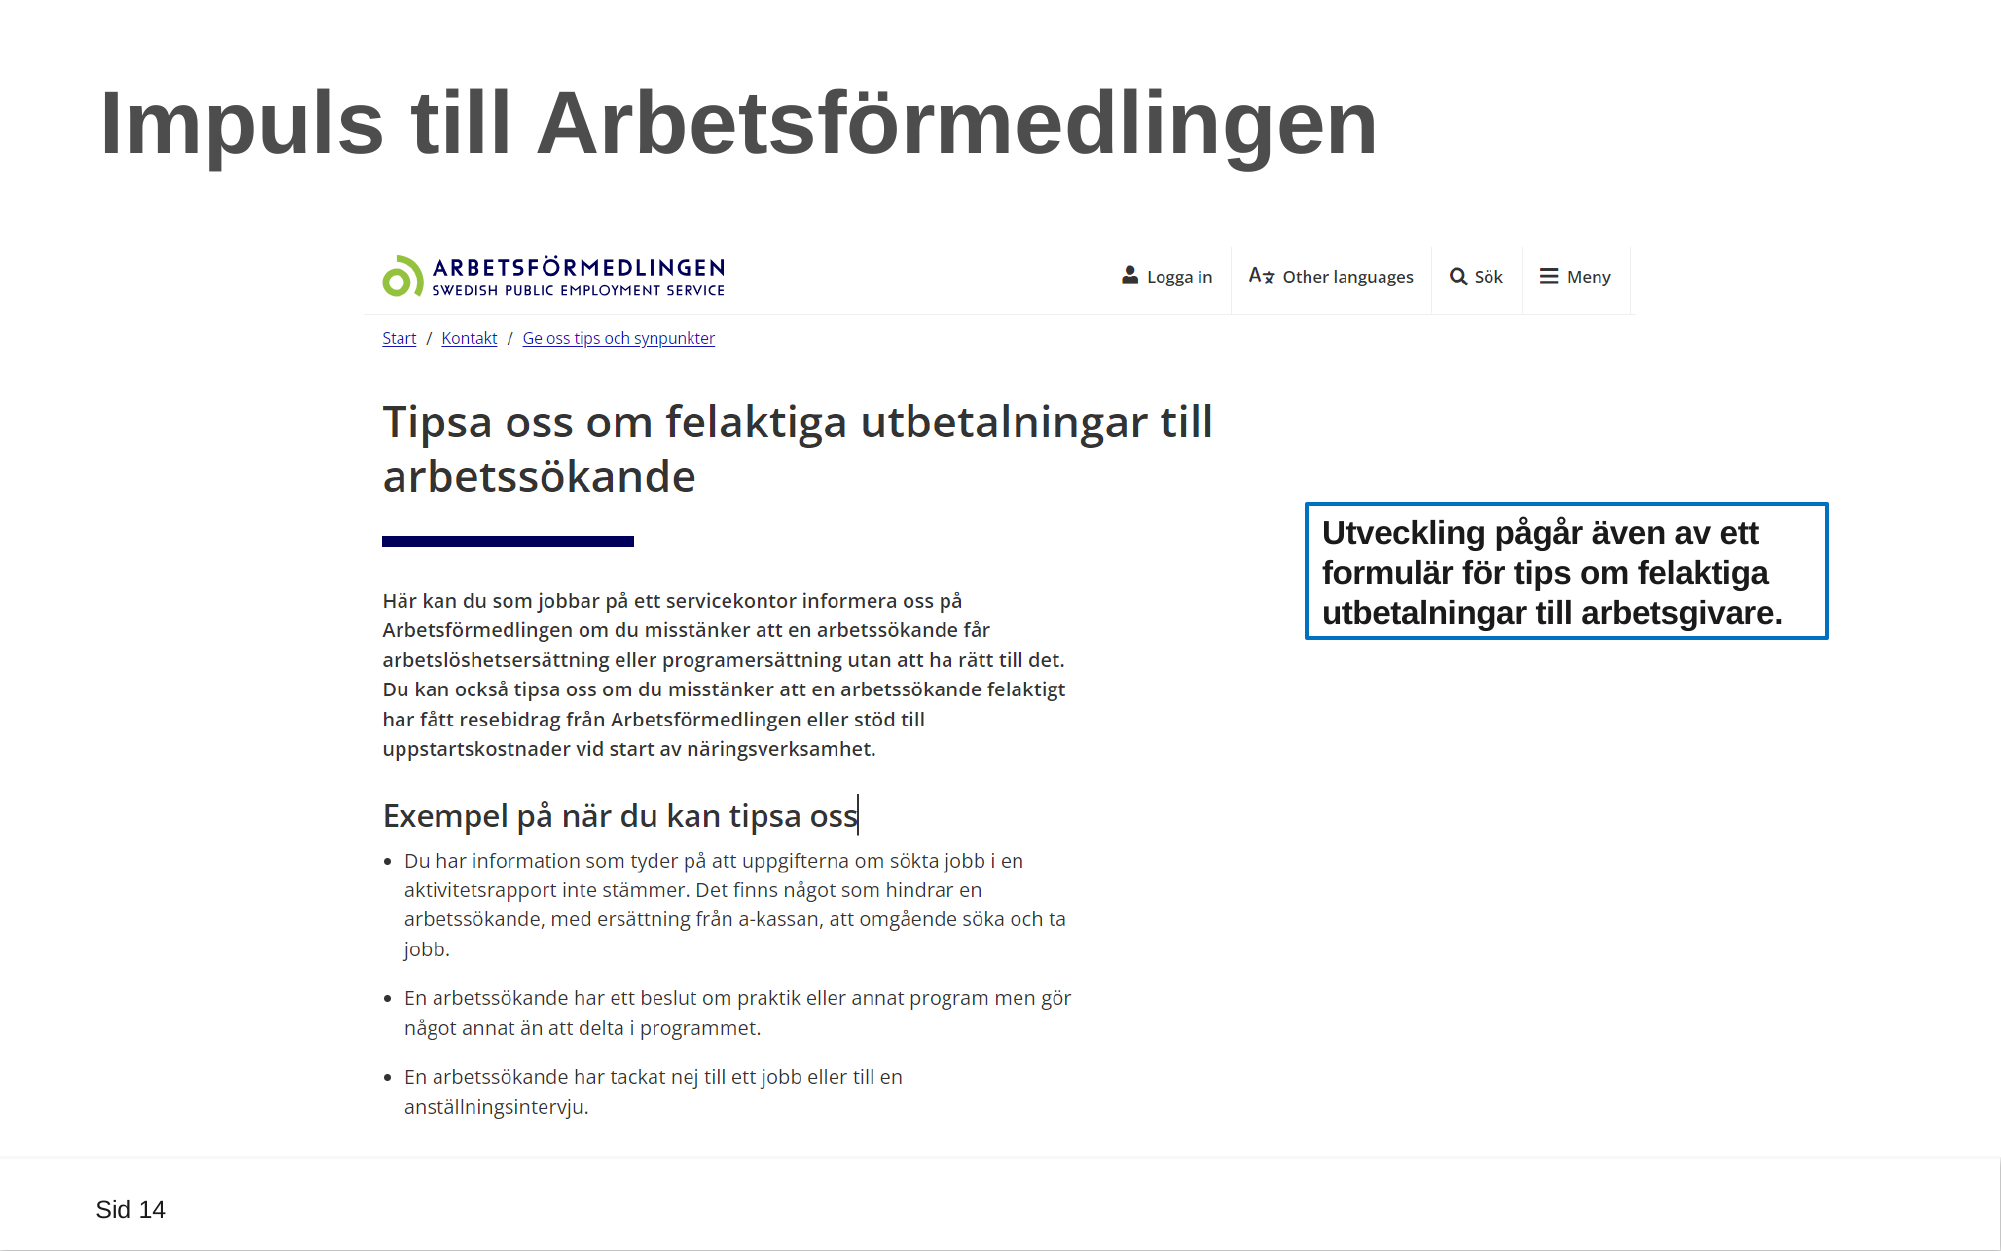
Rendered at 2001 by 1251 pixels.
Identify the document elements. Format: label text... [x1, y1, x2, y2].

title Impuls till Arbetsförmedlingen [99, 20, 1887, 229]
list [364, 246, 1636, 1130]
text_box Utveckling pågår även av ett formulär för tips om felaktiga utbetalningar till arbetsgivare. [1636, 503, 1827, 639]
